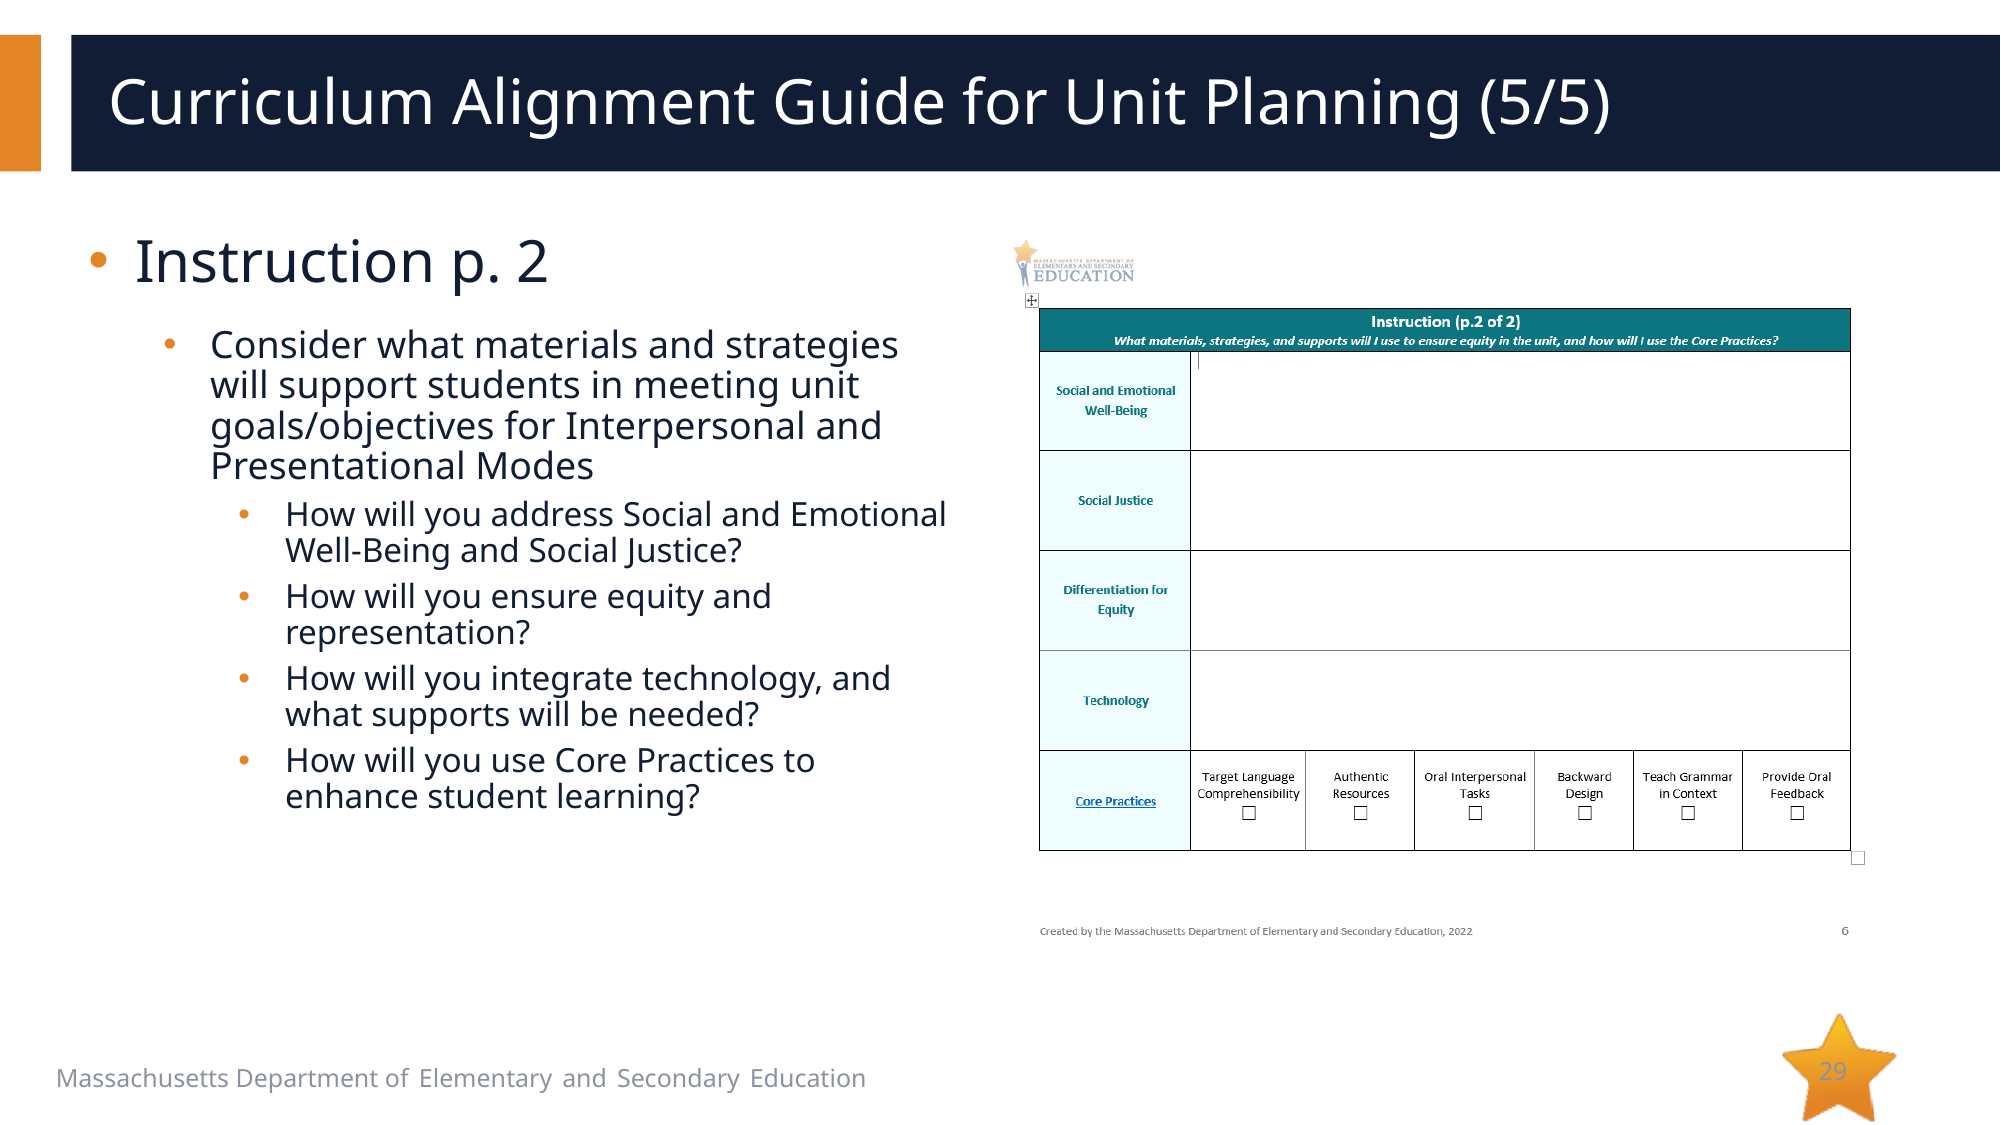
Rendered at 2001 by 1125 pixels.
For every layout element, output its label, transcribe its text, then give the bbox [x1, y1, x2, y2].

picture [954, 232, 1901, 960]
title Curriculum Alignment Guide for Unit Planning (5/5) [93, 58, 1959, 150]
list Instruction p. 2 Consider what materials and strategies will support students in meeting unit goals/objectives for Interpersonal and Presentational Modes How will you address Social and Emotional Well-Being and Social Justice? How will you ensure equity and representation? How will you integrate technology, and what supports will be needed? How will you use Core Practices to enhance student learning? [73, 211, 974, 1067]
slide_number 29 [1412, 1042, 1863, 1103]
picture [1773, 1000, 1909, 1125]
